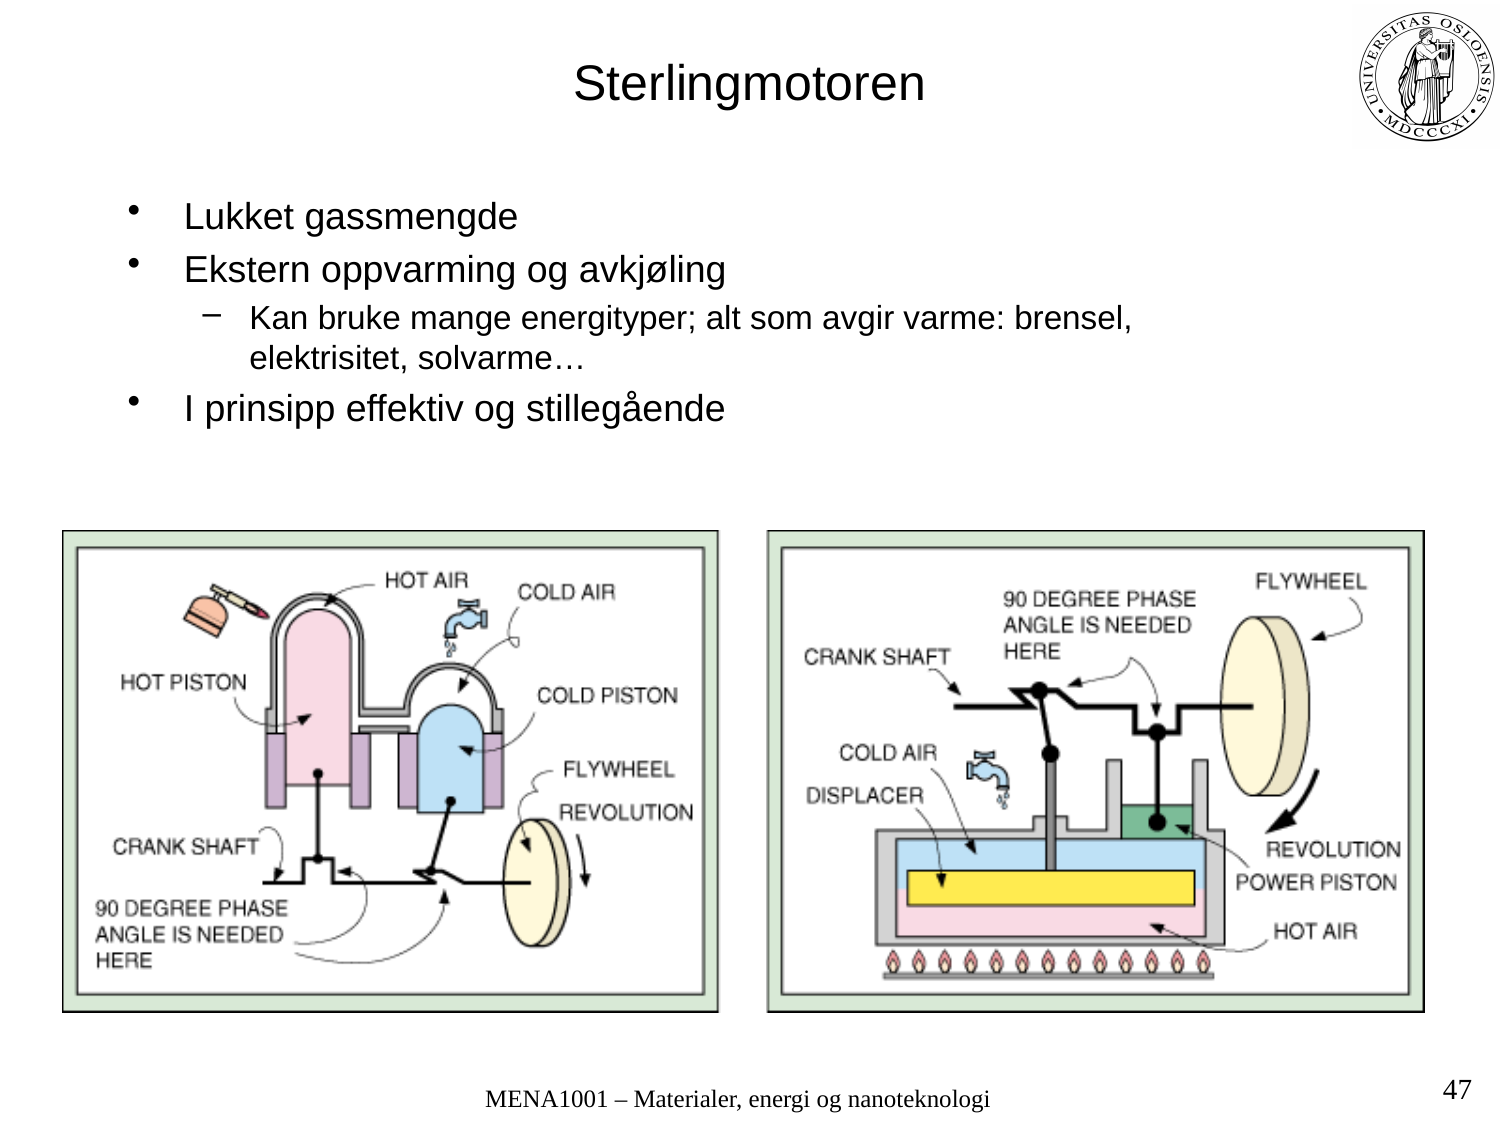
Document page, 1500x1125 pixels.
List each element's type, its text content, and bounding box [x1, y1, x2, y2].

picture [766, 530, 1426, 1013]
picture [1352, 4, 1500, 149]
footer MENA1001 – Materialer, energi og nanoteknologi [466, 1074, 1011, 1125]
list Lukket gassmengde Ekstern oppvarming og avkjøling Kan bruke mange energityper; alt som avgir varme: brensel, elektrisitet, solvarme… I prinsipp effektiv og stillegående [112, 184, 1226, 492]
slide_number 47 [1349, 1062, 1488, 1113]
title Sterlingmotoren [112, 12, 1388, 150]
picture [62, 530, 721, 1013]
